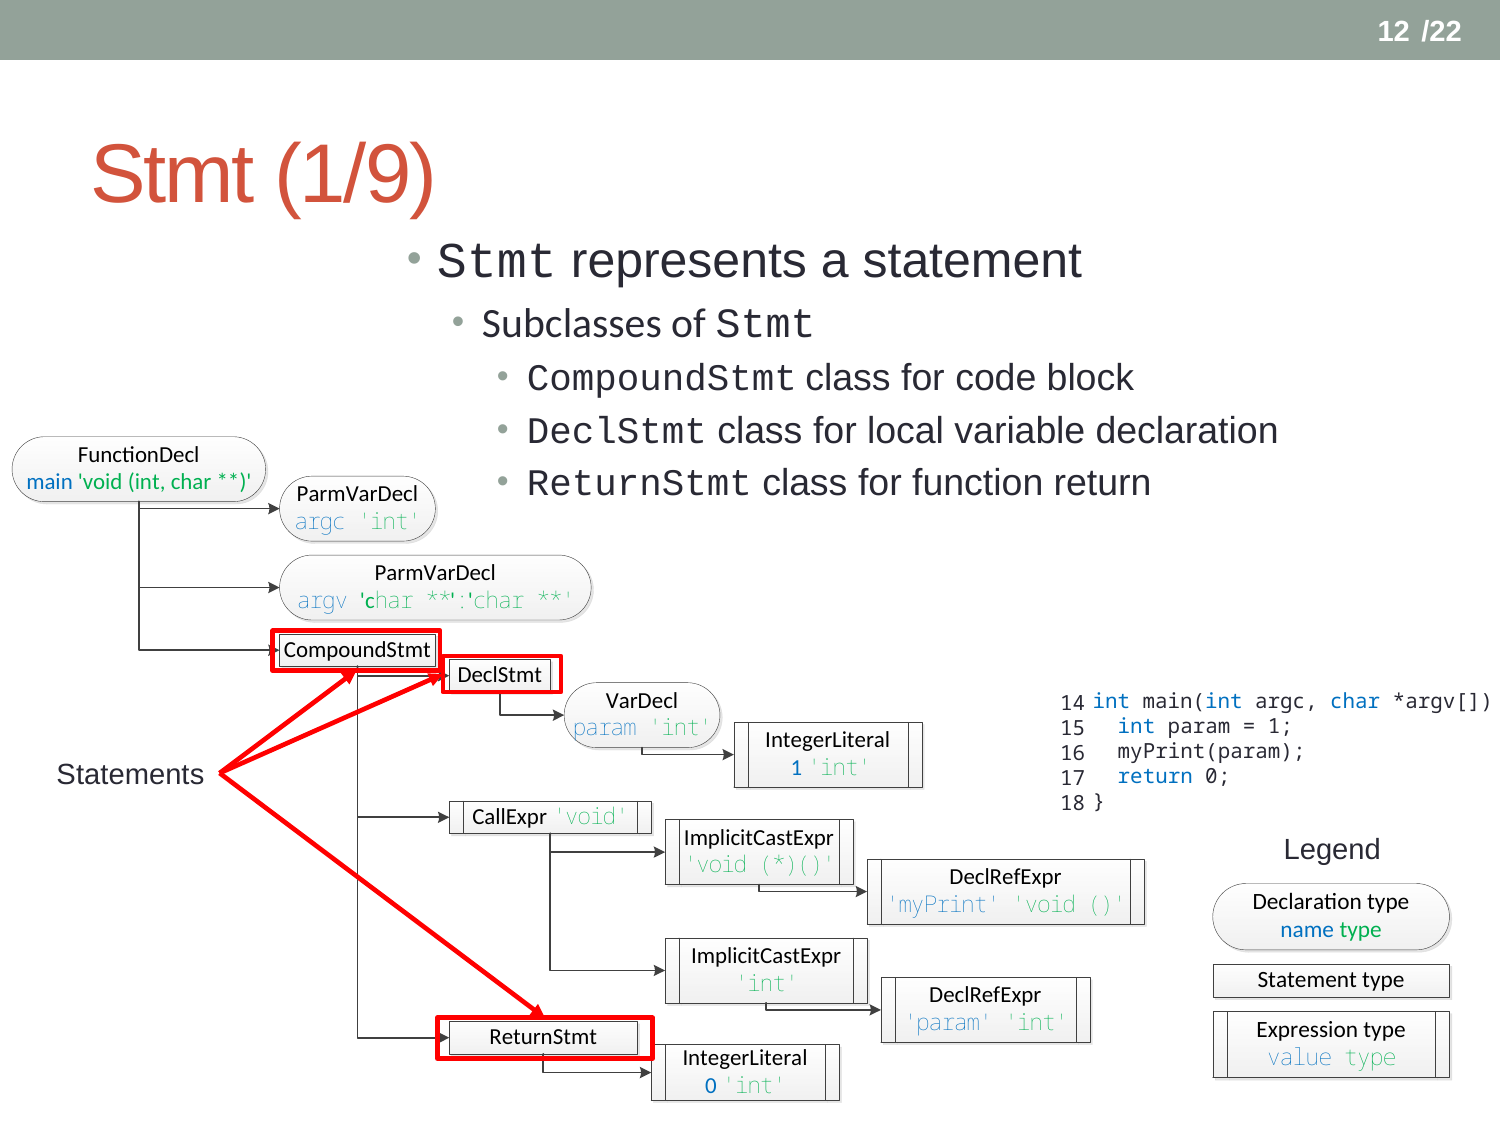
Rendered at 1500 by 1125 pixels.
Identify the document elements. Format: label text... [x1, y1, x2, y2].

list Stmt represents a statement Subclasses of Stmt CompoundStmt class for code block DeclStmt class for local variable declaration ReturnStmt class for function return [391, 219, 1500, 484]
title Stmt (1/9) [75, 87, 1425, 250]
text_box int main(int argc, char *argv[]) { int param = 1; myPrint(param); return 0; } [1159, 680, 1500, 821]
text_box Legend [1268, 822, 1396, 873]
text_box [219, 773, 546, 1019]
picture [1210, 881, 1455, 1083]
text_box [219, 673, 444, 772]
picture [9, 434, 1149, 1106]
slide_number 11 [1328, 3, 1425, 57]
